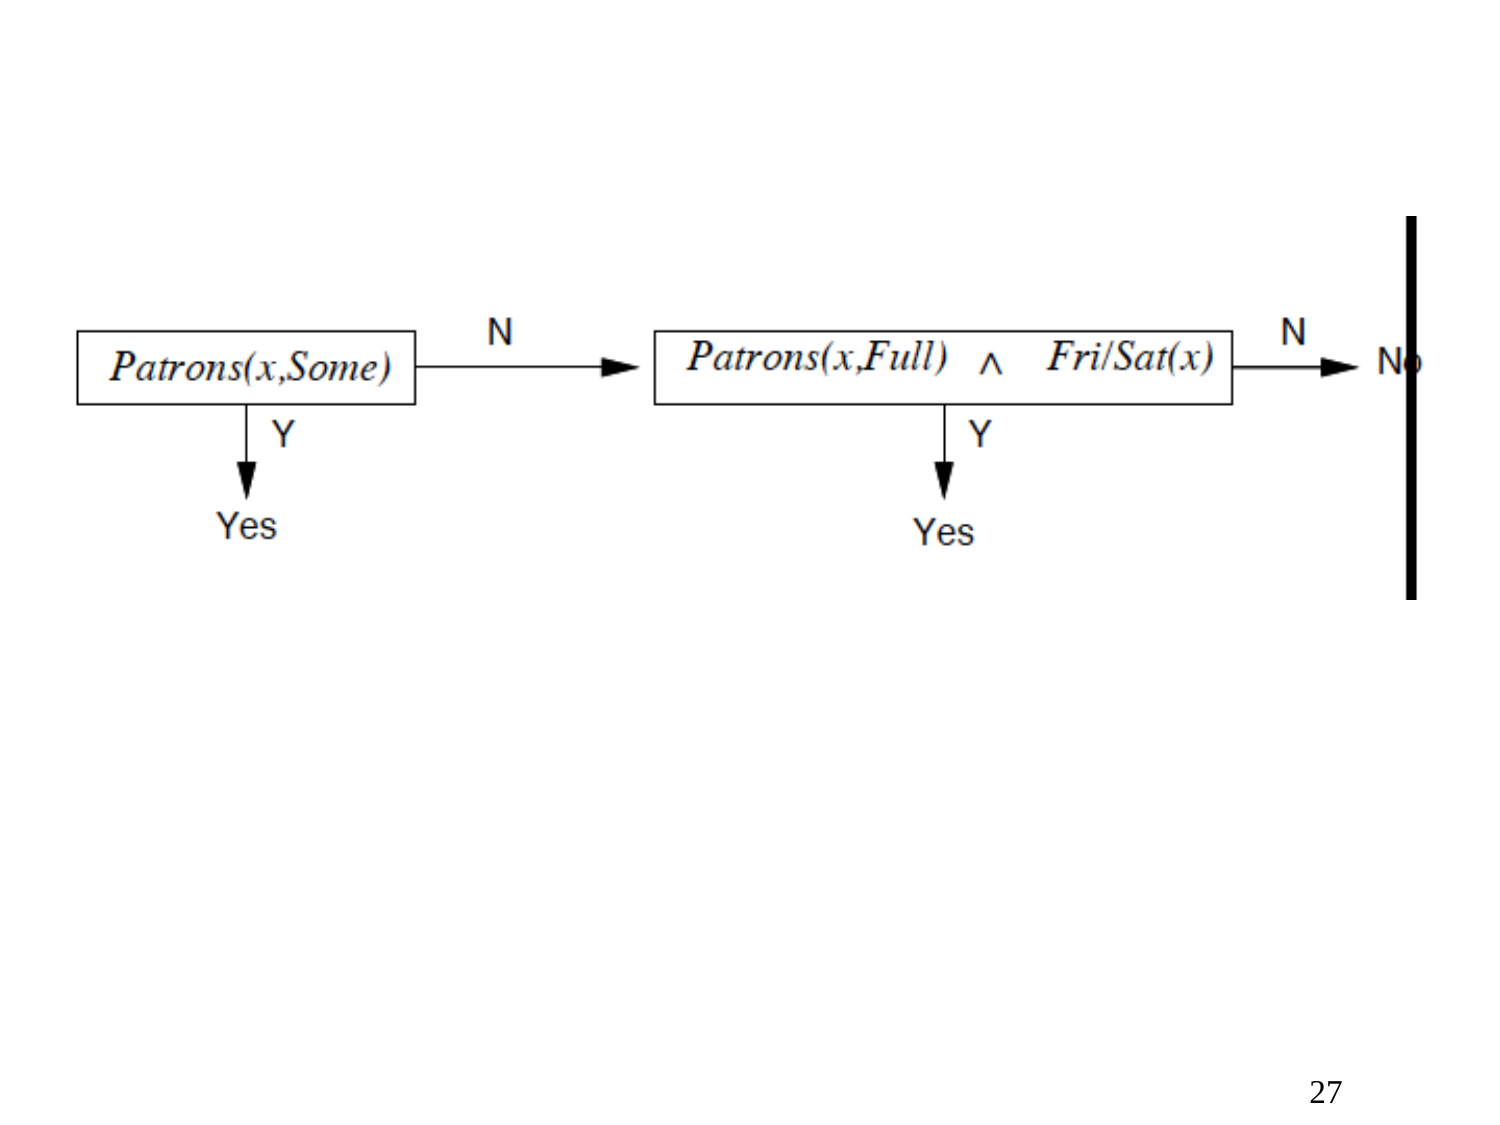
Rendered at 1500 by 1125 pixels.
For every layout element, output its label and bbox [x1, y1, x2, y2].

picture [51, 216, 1488, 601]
